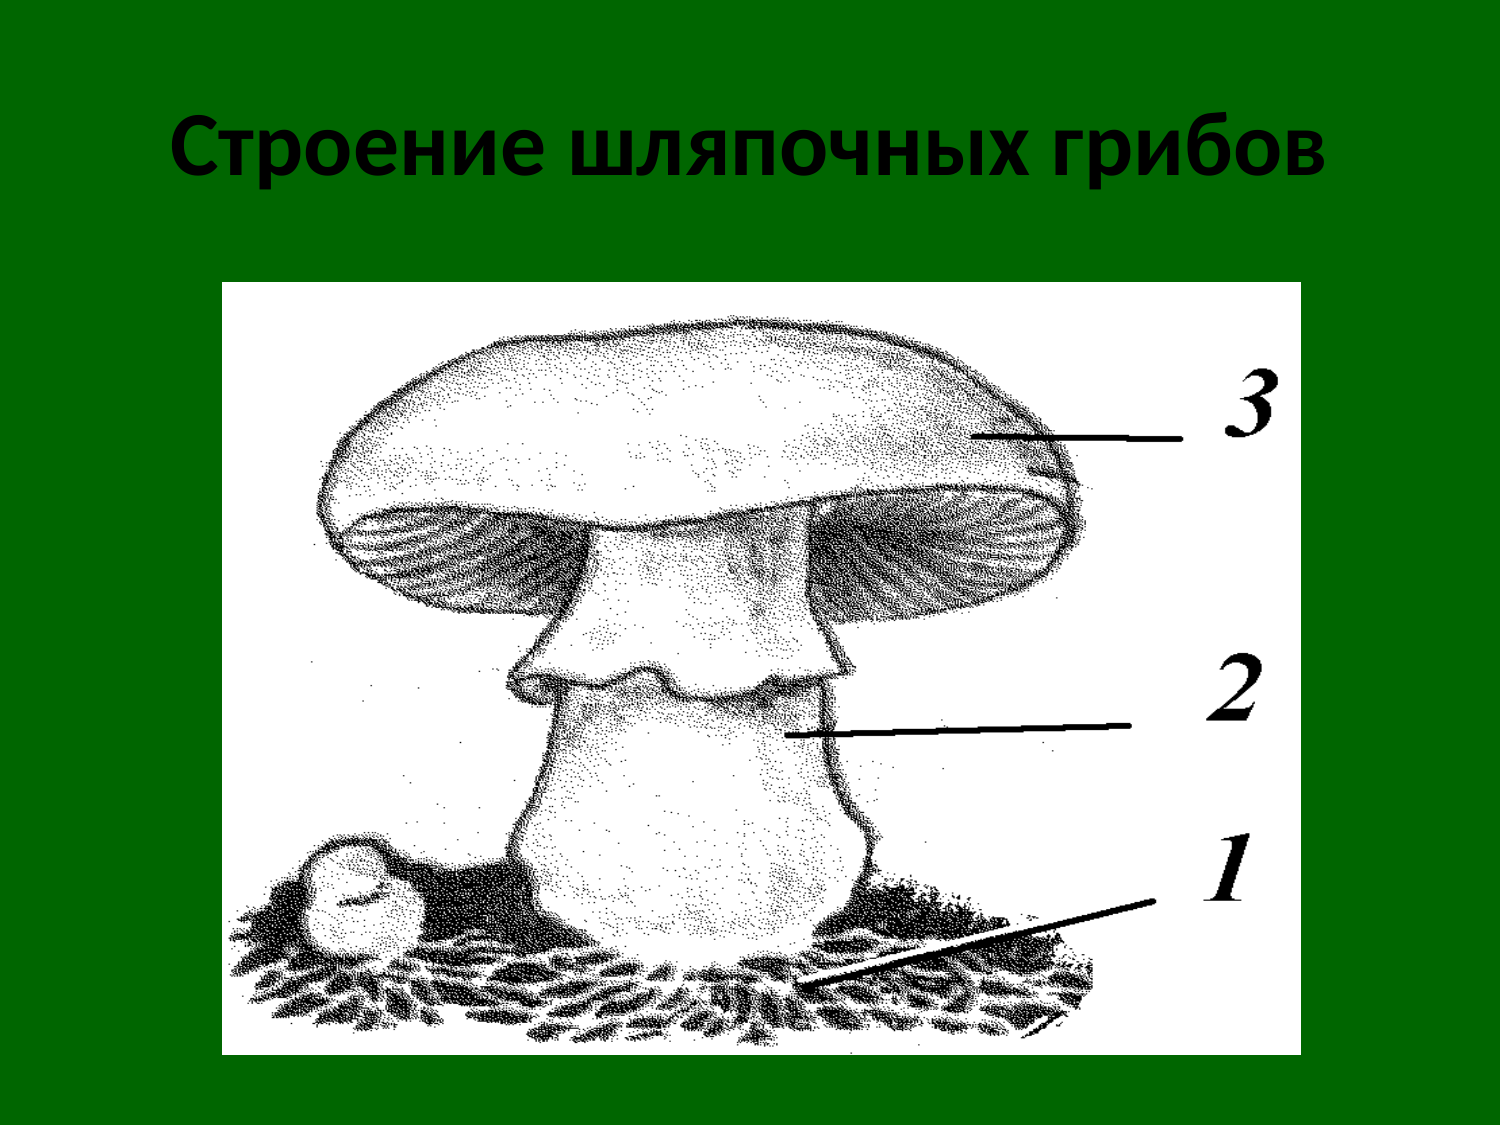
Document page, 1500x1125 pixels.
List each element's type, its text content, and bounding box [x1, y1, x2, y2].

picture [222, 282, 1301, 1055]
title Строение шляпочных грибов [75, 45, 1425, 233]
